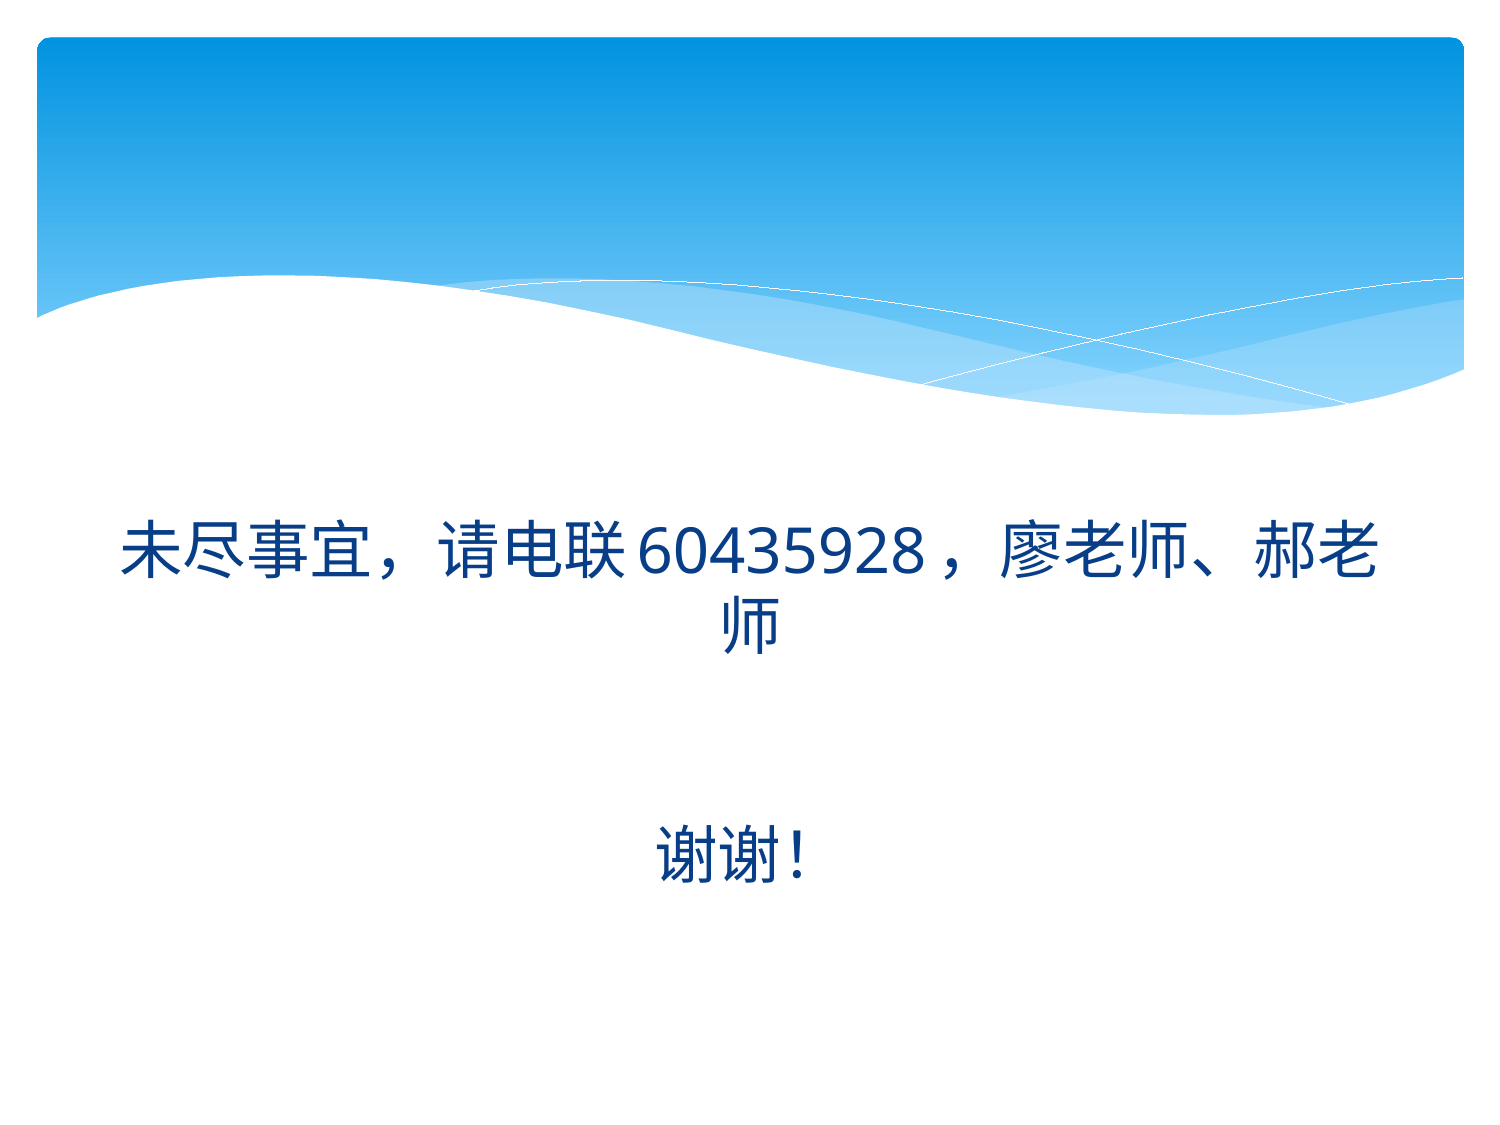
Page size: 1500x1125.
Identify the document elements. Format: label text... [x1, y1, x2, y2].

text_box 未尽事宜，请电联60435928，廖老师、郝老师 谢谢！ [110, 419, 1390, 891]
